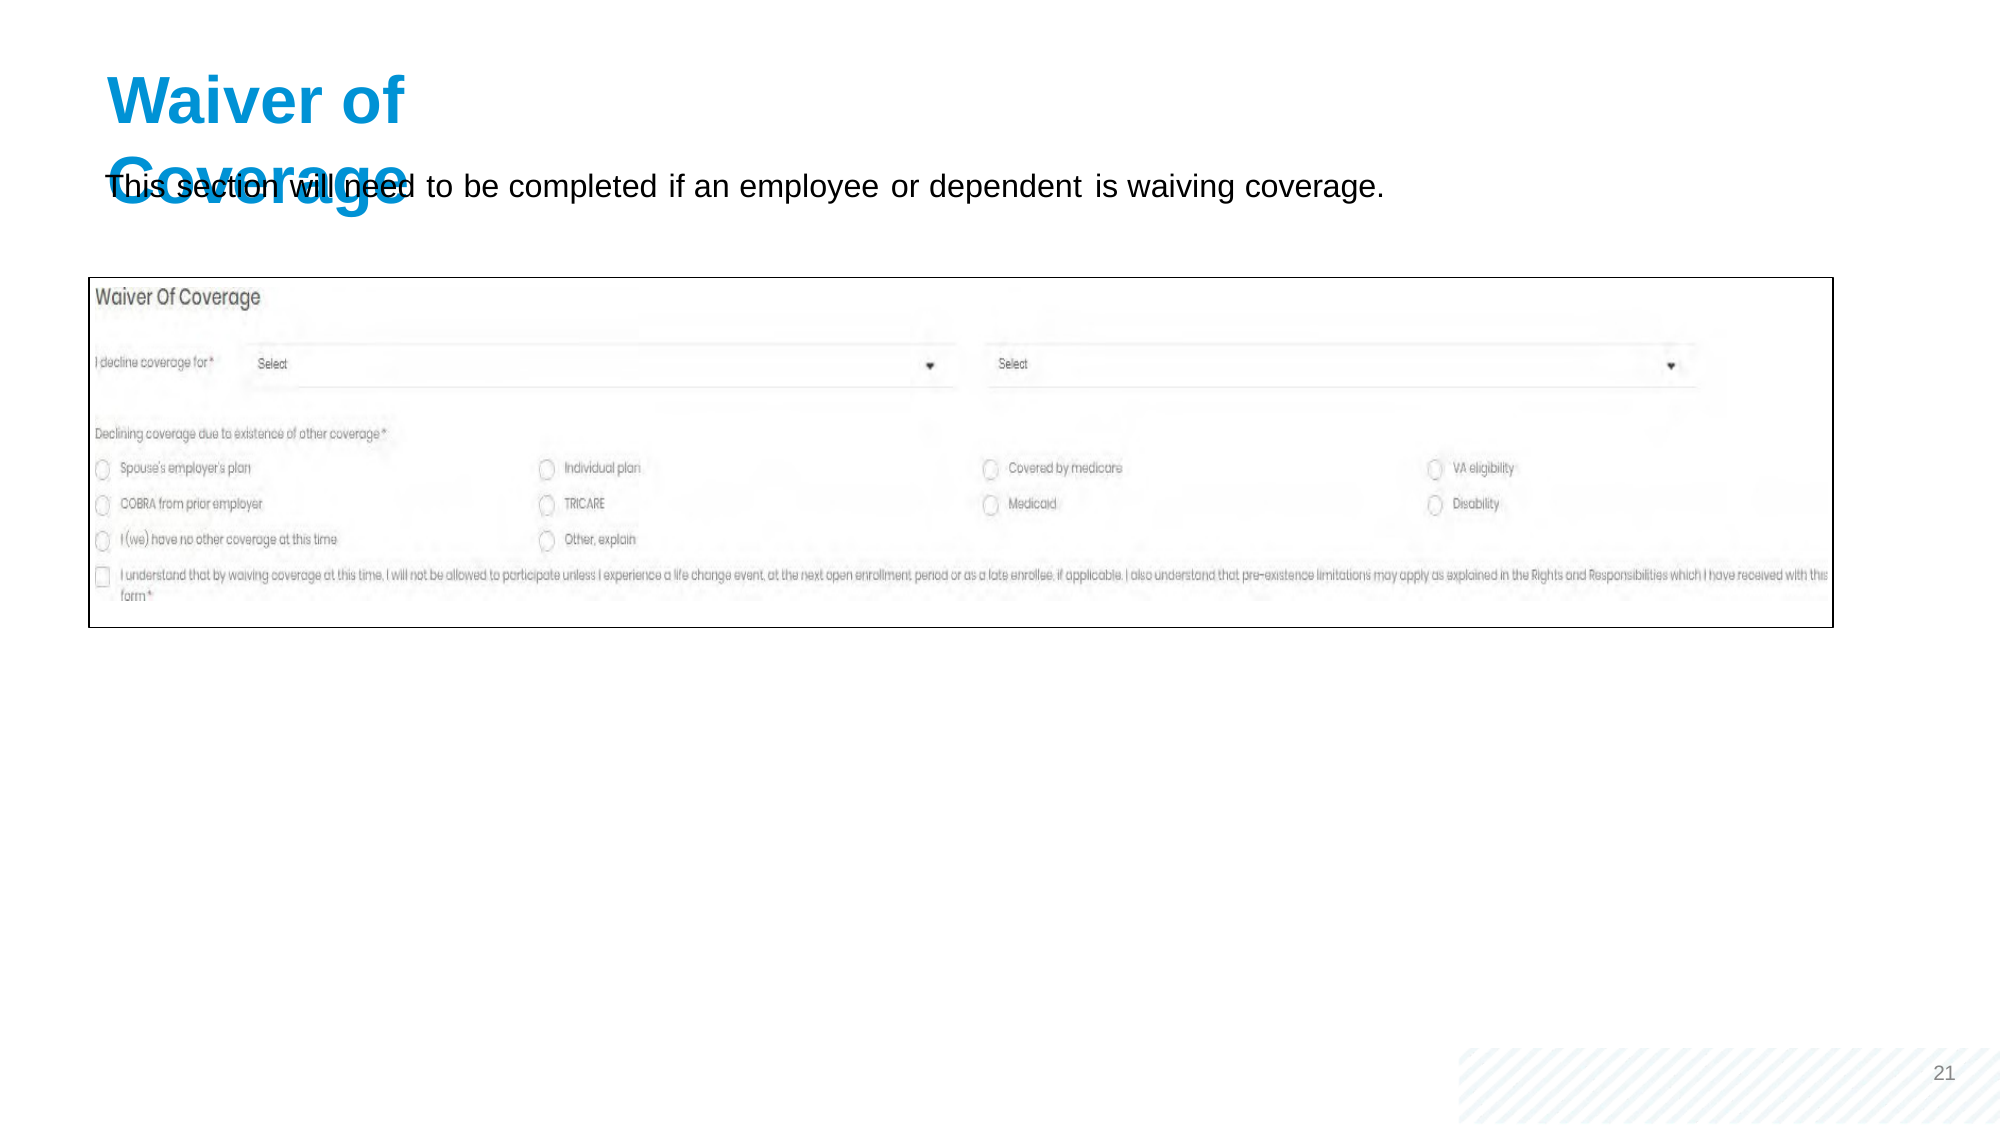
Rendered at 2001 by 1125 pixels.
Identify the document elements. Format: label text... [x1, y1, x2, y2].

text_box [88, 276, 1835, 629]
title Waiver of Coverage [105, 205, 726, 245]
text_box This section will need to be completed if an employee or dependent is waiving coverage. [102, 163, 1395, 205]
slide_number 18 [1927, 1059, 1964, 1125]
title Waiver of Coverage [105, 54, 726, 163]
picture [1458, 1048, 2000, 1125]
